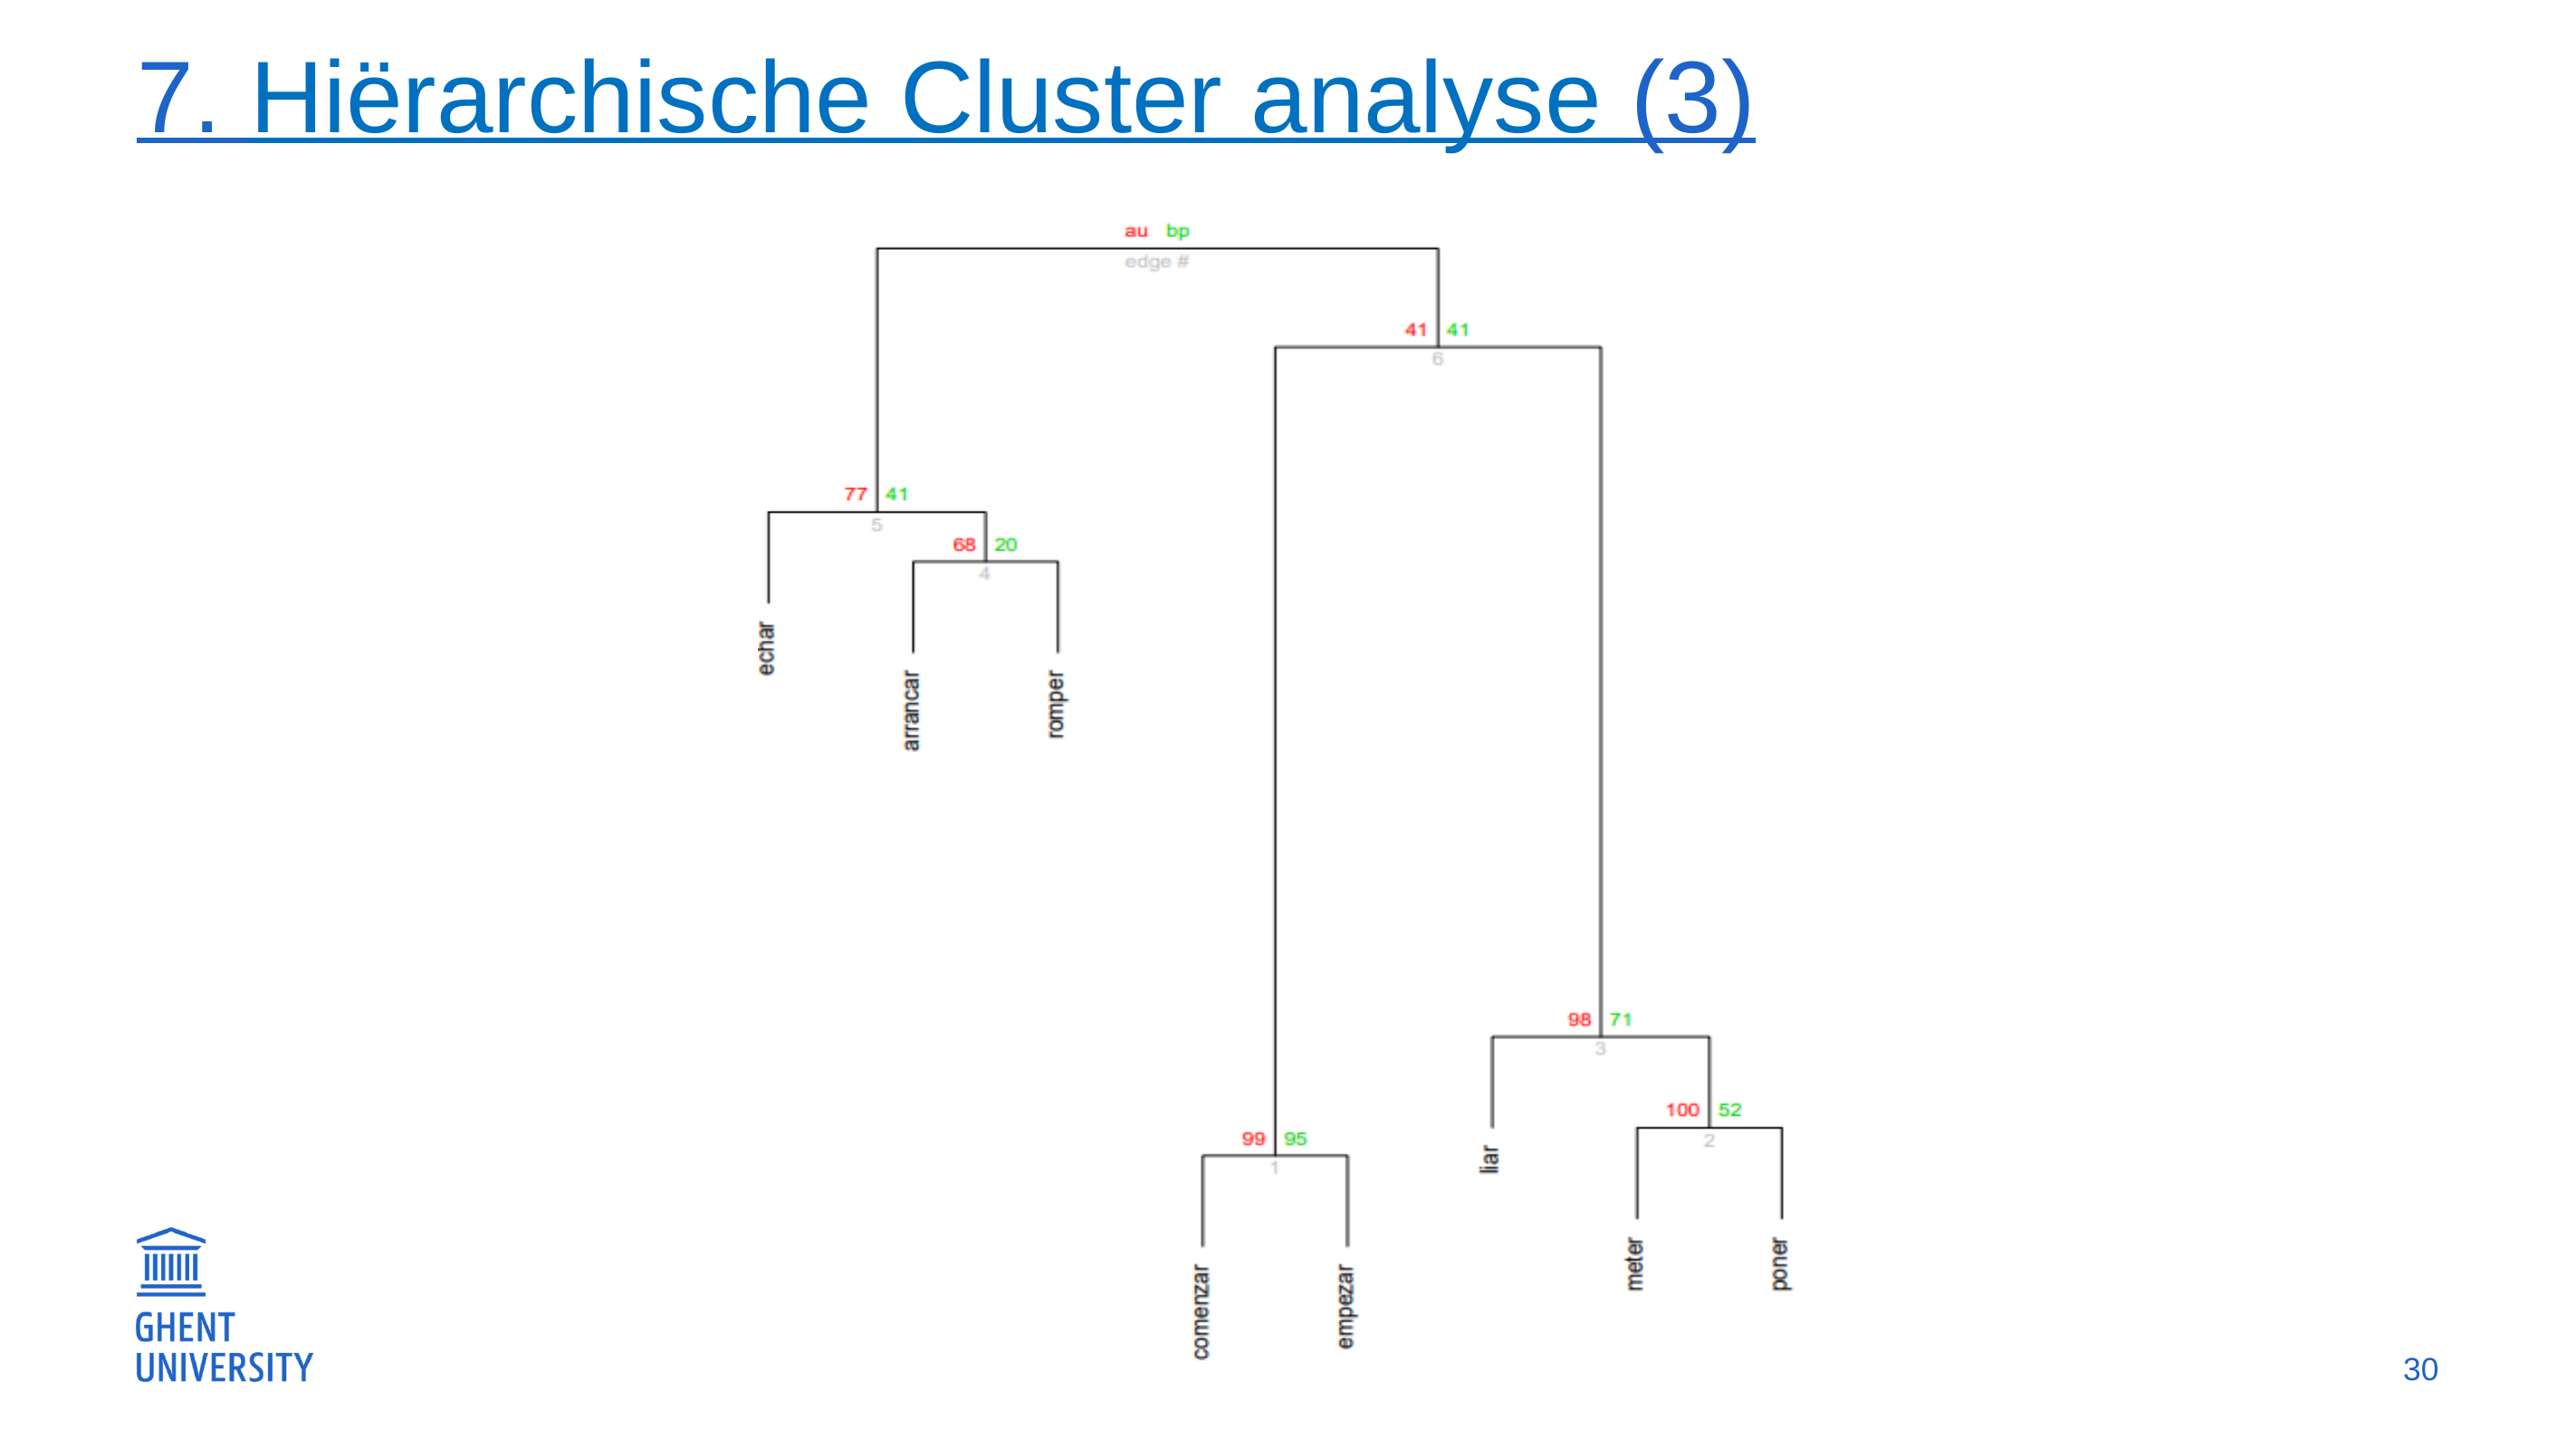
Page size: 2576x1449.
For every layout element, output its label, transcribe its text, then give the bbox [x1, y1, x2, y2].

picture [758, 208, 1817, 1407]
picture [68, 1175, 411, 1449]
slide_number 30 [2315, 1329, 2453, 1407]
title 7. Hiërarchische Cluster analyse (3) [123, 37, 2456, 166]
